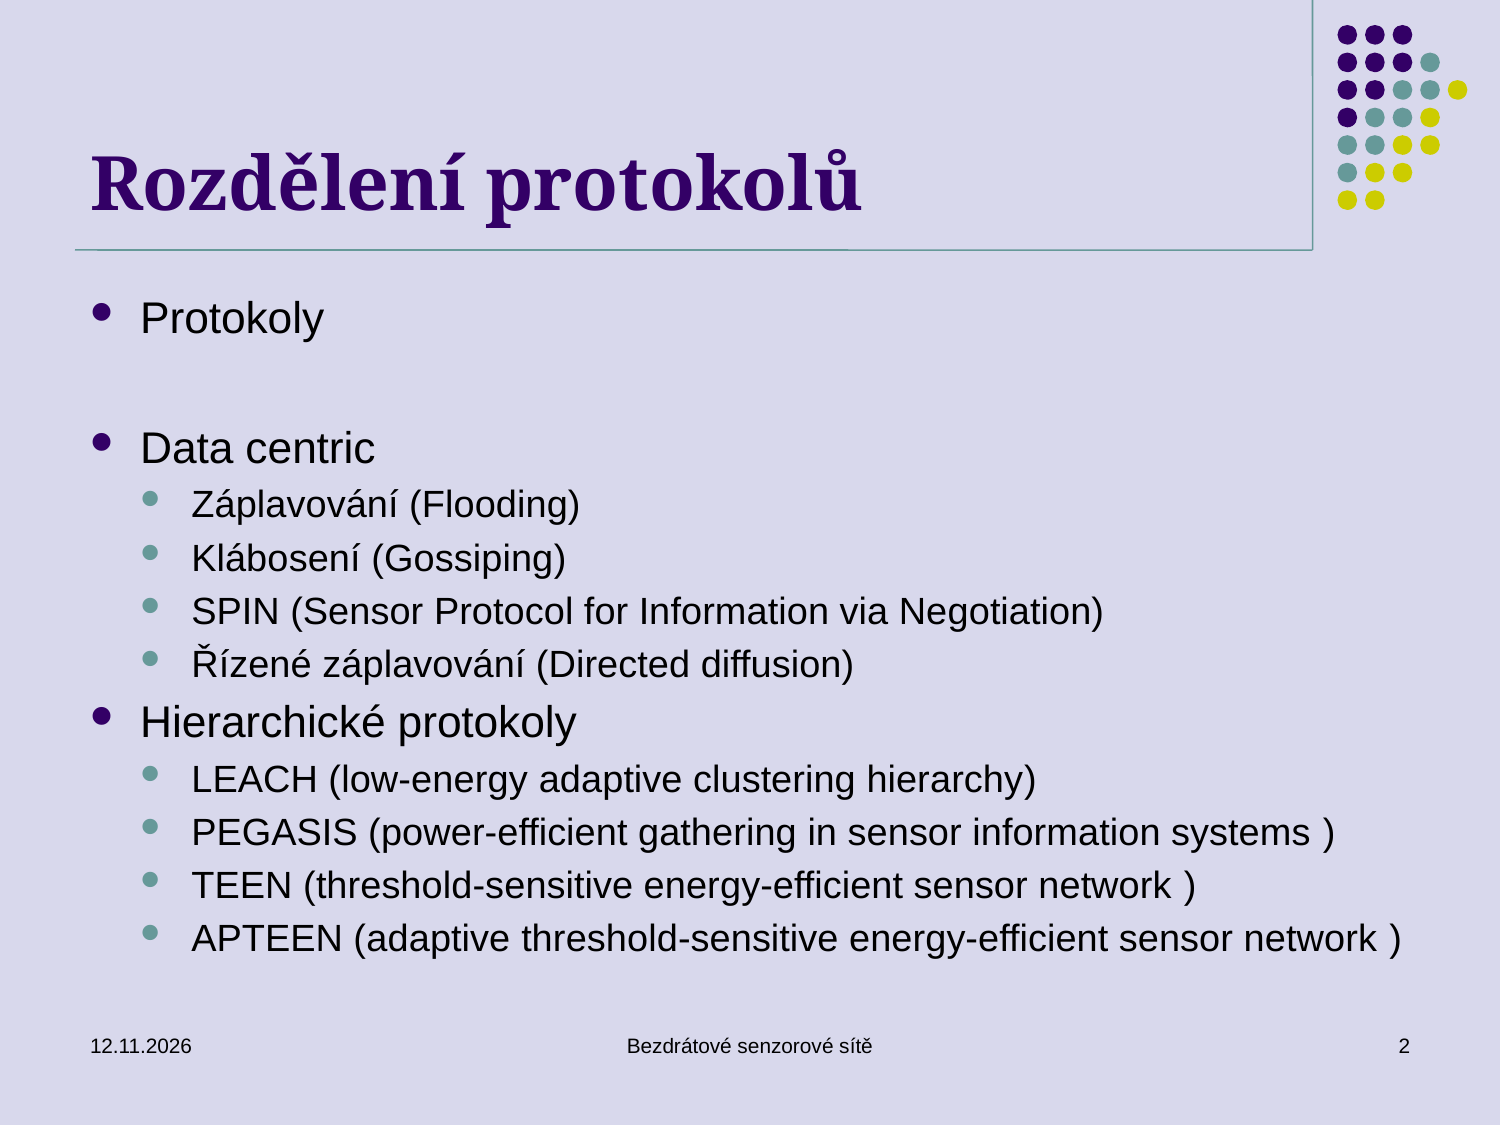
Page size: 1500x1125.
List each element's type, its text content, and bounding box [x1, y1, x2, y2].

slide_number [75, 1025, 425, 1100]
slide_number 2 [1074, 1025, 1425, 1100]
footer Bezdrátové senzorové sítě [512, 1025, 988, 1100]
title Rozdělení protokolů [75, 20, 1313, 233]
list Protokoly Data centric Záplavování (Flooding) Klábosení (Gossiping) SPIN (Sensor Protocol for Information via Negotiation) Řízené záplavování (Directed diffusion) Hierarchické protokoly LEACH (low-energy adaptive clustering hierarchy) PEGASIS (power-efficient gathering in sensor information systems ) TEEN (threshold-sensitive energy-efficient sensor network ) APTEEN (adaptive threshold-sensitive energy-efficient sensor network ) [75, 282, 1425, 1006]
